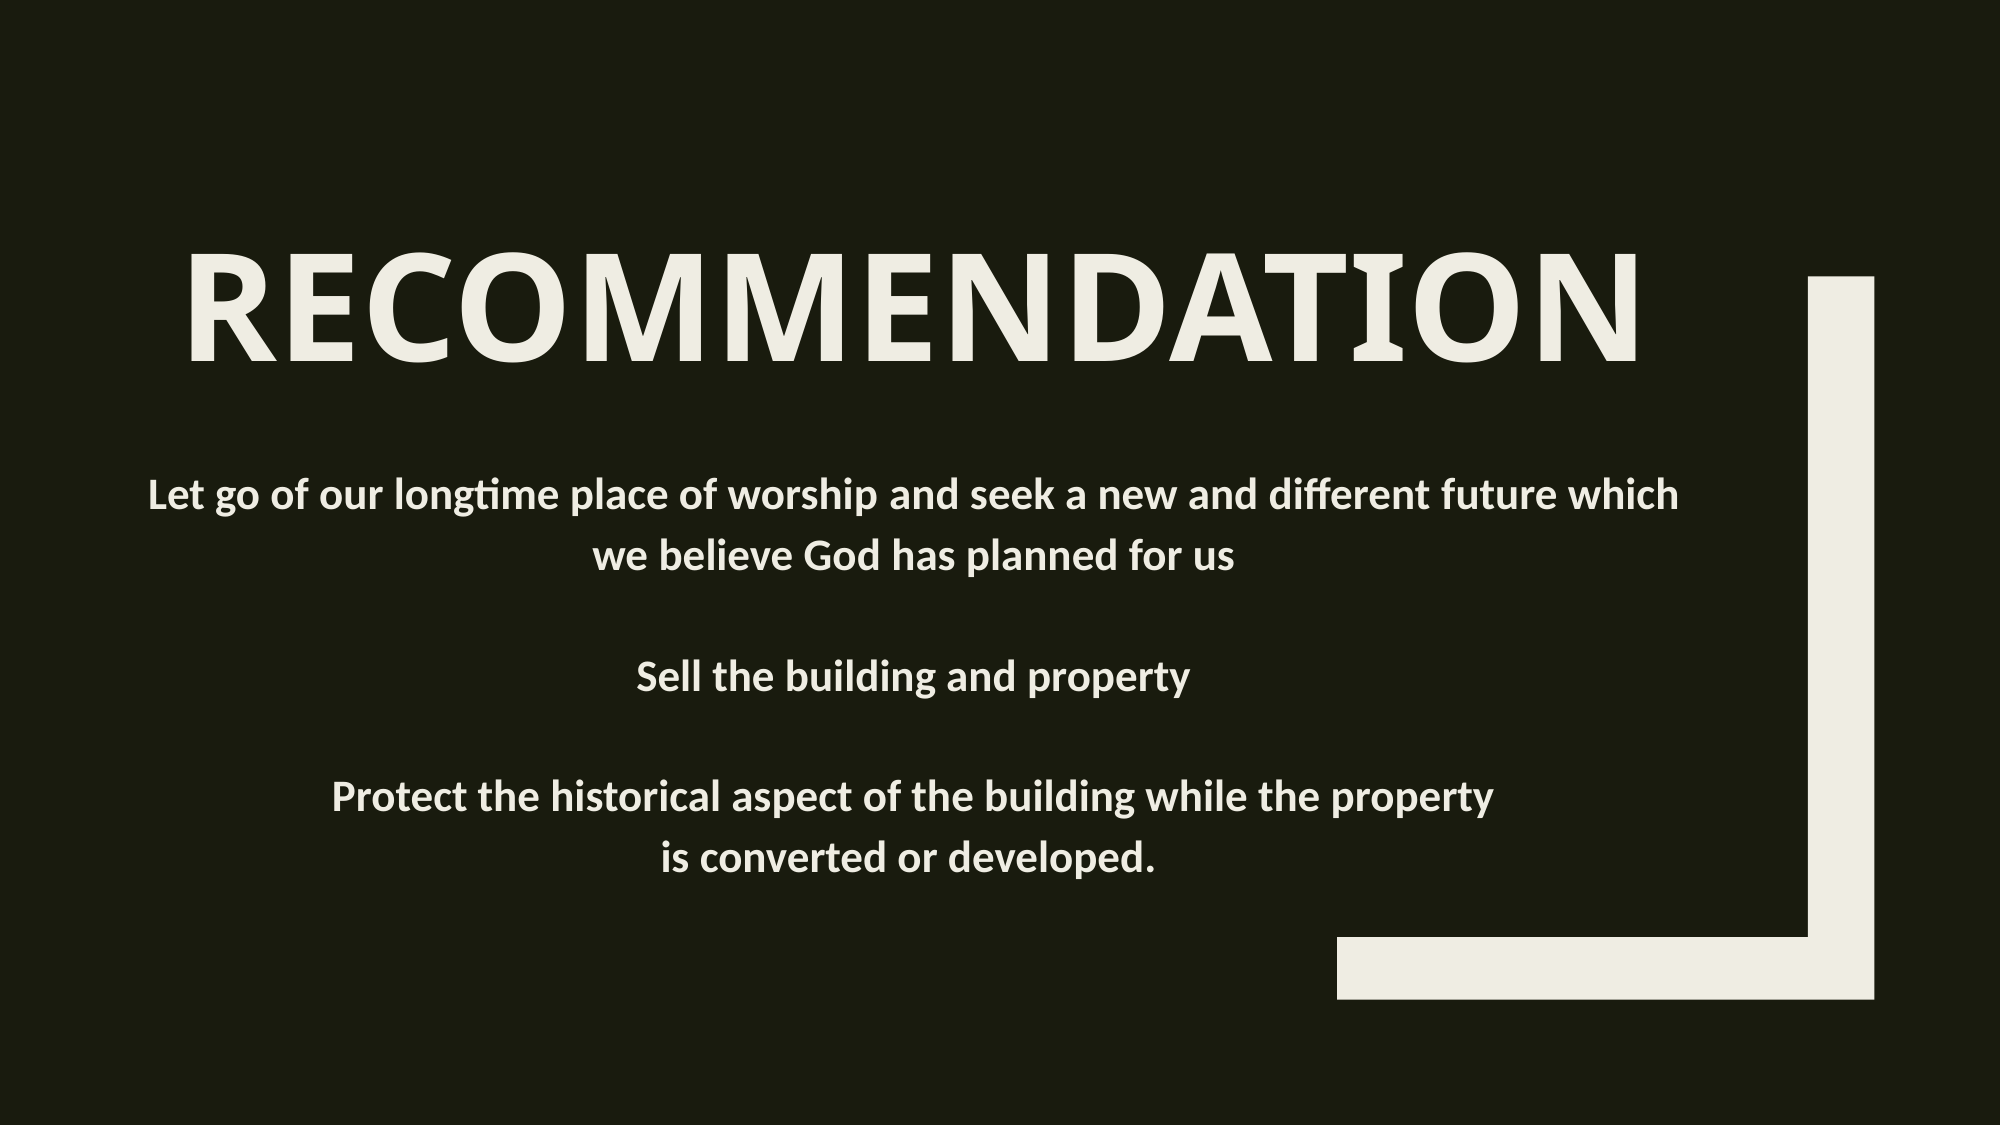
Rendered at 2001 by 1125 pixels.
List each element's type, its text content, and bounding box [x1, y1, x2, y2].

title Recommendation [125, 213, 1703, 401]
list Let go of our longtime place of worship and seek a new and different future which we believe God has planned for us Sell the building and property Protect the historical aspect of the building while the property is converted or developed. [125, 401, 1703, 934]
